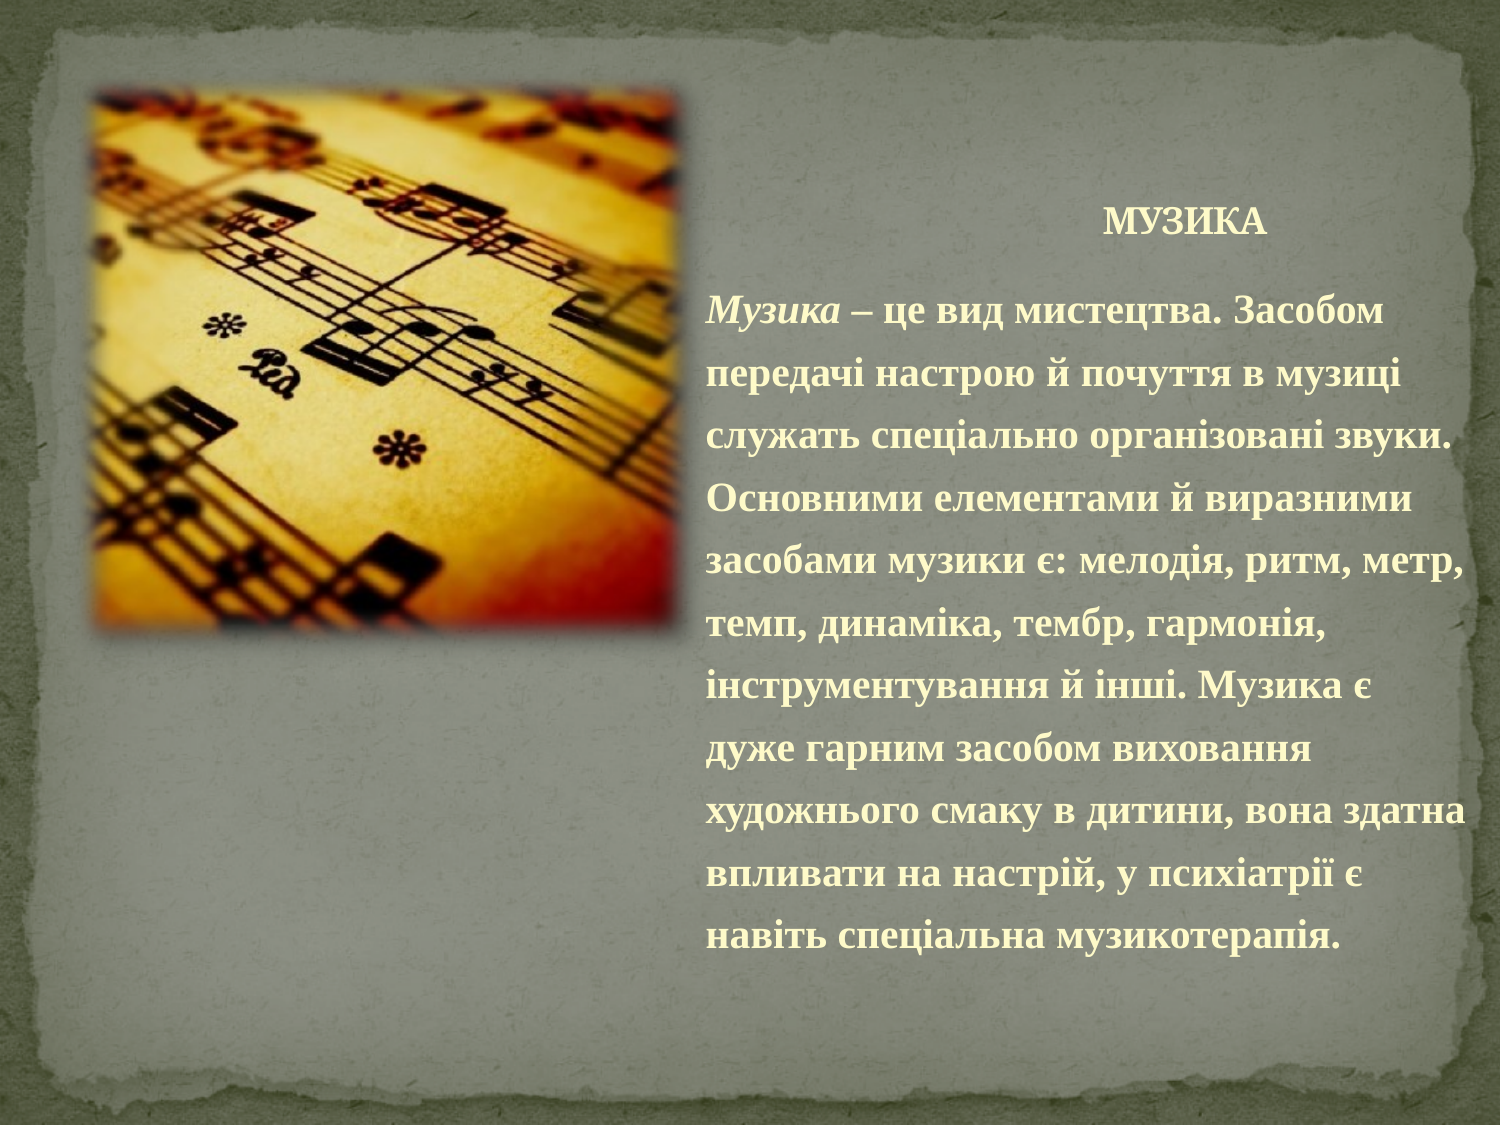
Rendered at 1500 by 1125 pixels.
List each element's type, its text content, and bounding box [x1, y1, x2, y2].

title МУЗИКА [1087, 74, 1425, 250]
list Музика – це вид мистецтва. Засобом передачі настрою й почуття в музиці служать спеціально організовані звуки. Основними елементами й виразними засобами музики є: мелодія, ритм, метр, темп, динаміка, тембр, гармонія, інструментування й інші. Музика є дуже гарним засобом виховання художнього смаку в дитини, вона здатна впливати на настрій, у психіатрії є навіть спеціальна музикотерапія. [690, 262, 1483, 1125]
picture [76, 76, 693, 645]
